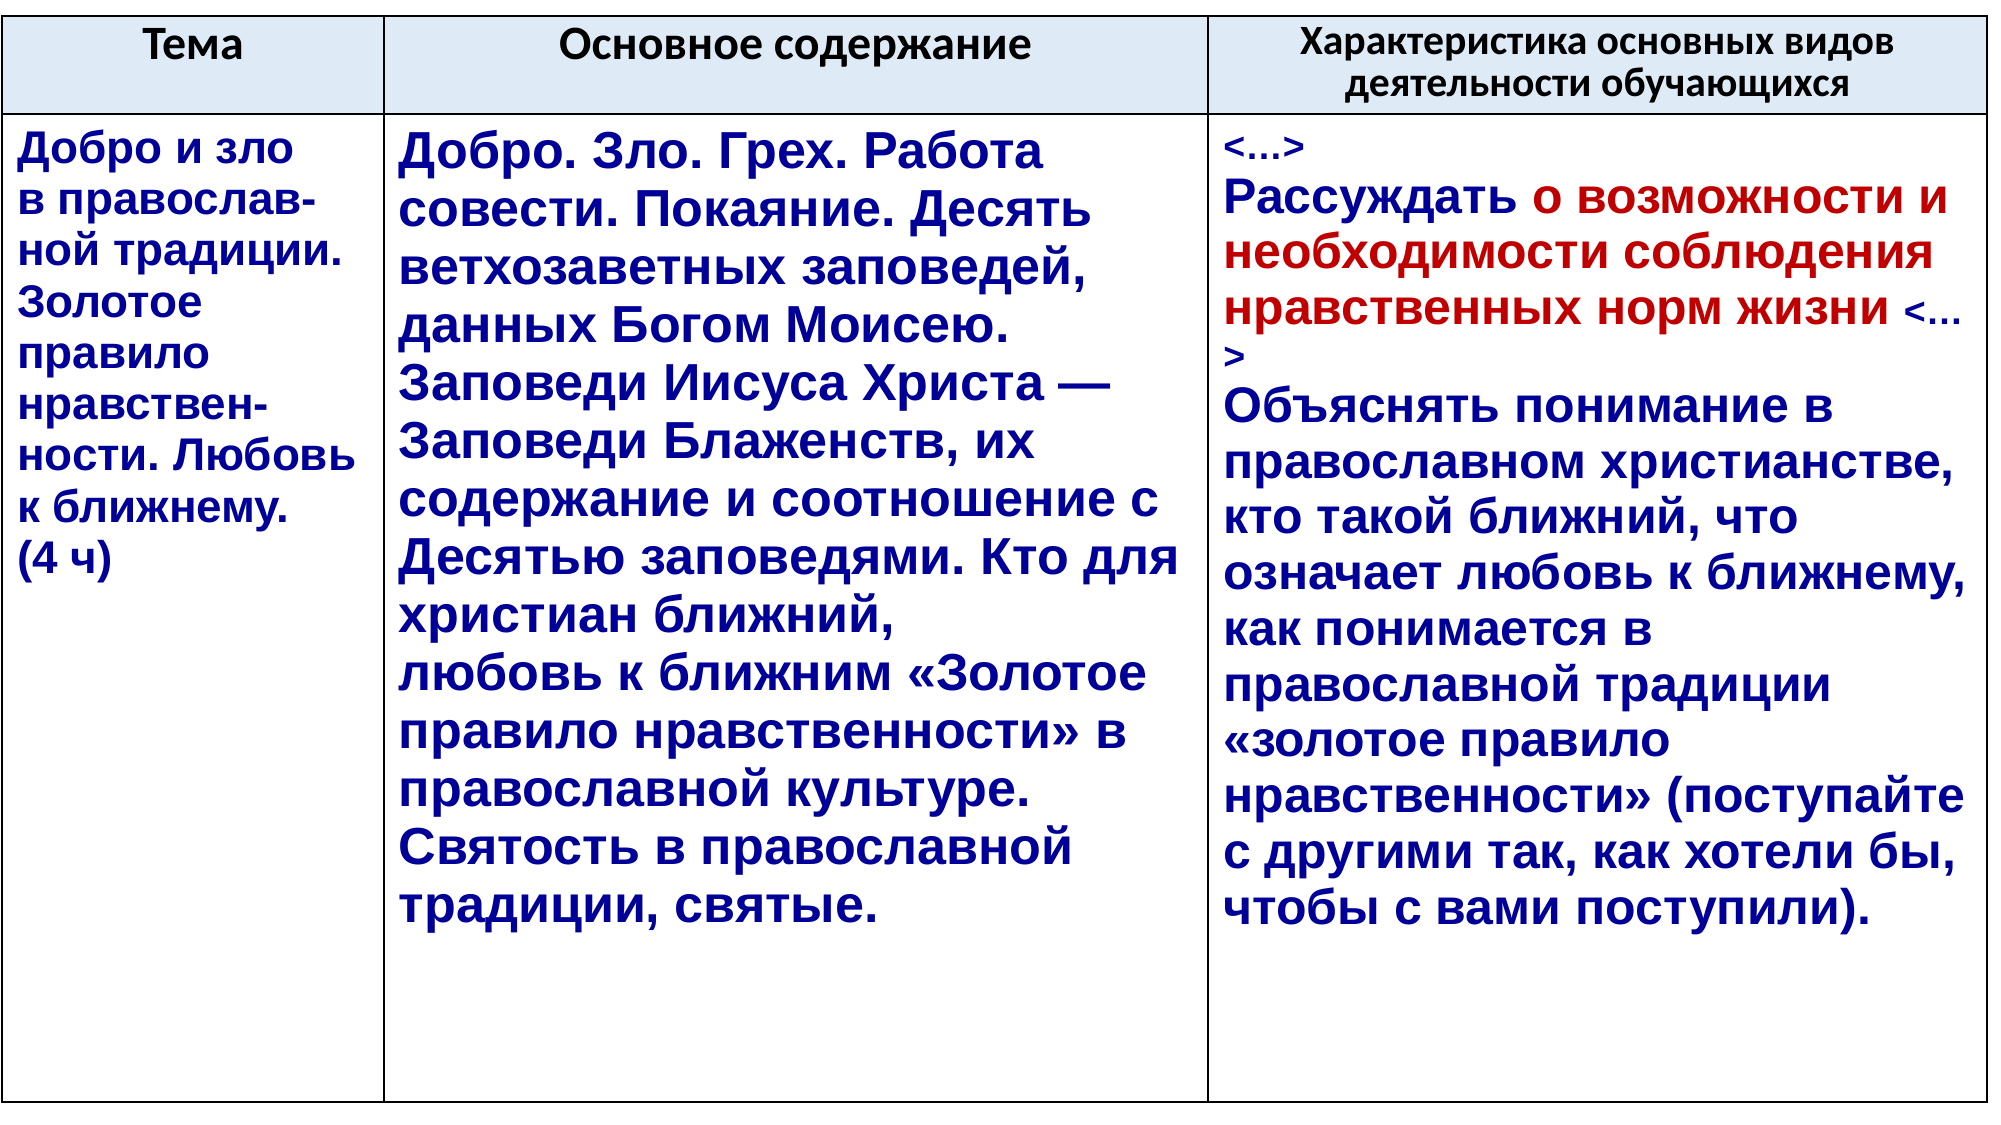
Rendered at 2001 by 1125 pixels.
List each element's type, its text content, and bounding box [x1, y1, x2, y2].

table_header Основное содержание [385, 17, 1207, 113]
table_header Тема [3, 17, 383, 113]
table_cell Добро и зло в православ-ной традиции. Золотое правило нравствен- ности. Любовь к ближнему. (4 ч) [3, 115, 383, 1101]
table_header Характеристика основных видов деятельности обучающихся [1209, 17, 1986, 113]
table_cell <…> Рассуждать о возможности и необходимости соблюдения нравственных норм жизни <…> Объяснять понимание в православном христианстве, кто такой ближний, что означает любовь к ближнему, как понимается в православной традиции «золотое правило нравственности» (поступайте с другими так, как хотели бы, чтобы с вами поступили). [1209, 115, 1986, 1101]
table_cell Добро. Зло. Грех. Работа совести. Покаяние. Десять ветхозаветных заповедей, данных Богом Моисею. Заповеди Иисуса Христа — Заповеди Блаженств, их содержание и соотношение с Десятью заповедями. Кто для христиан ближний, любовь к ближним «Золотое правило нравственности» в православной культуре. Святость в православной традиции, святые. [385, 115, 1207, 1101]
